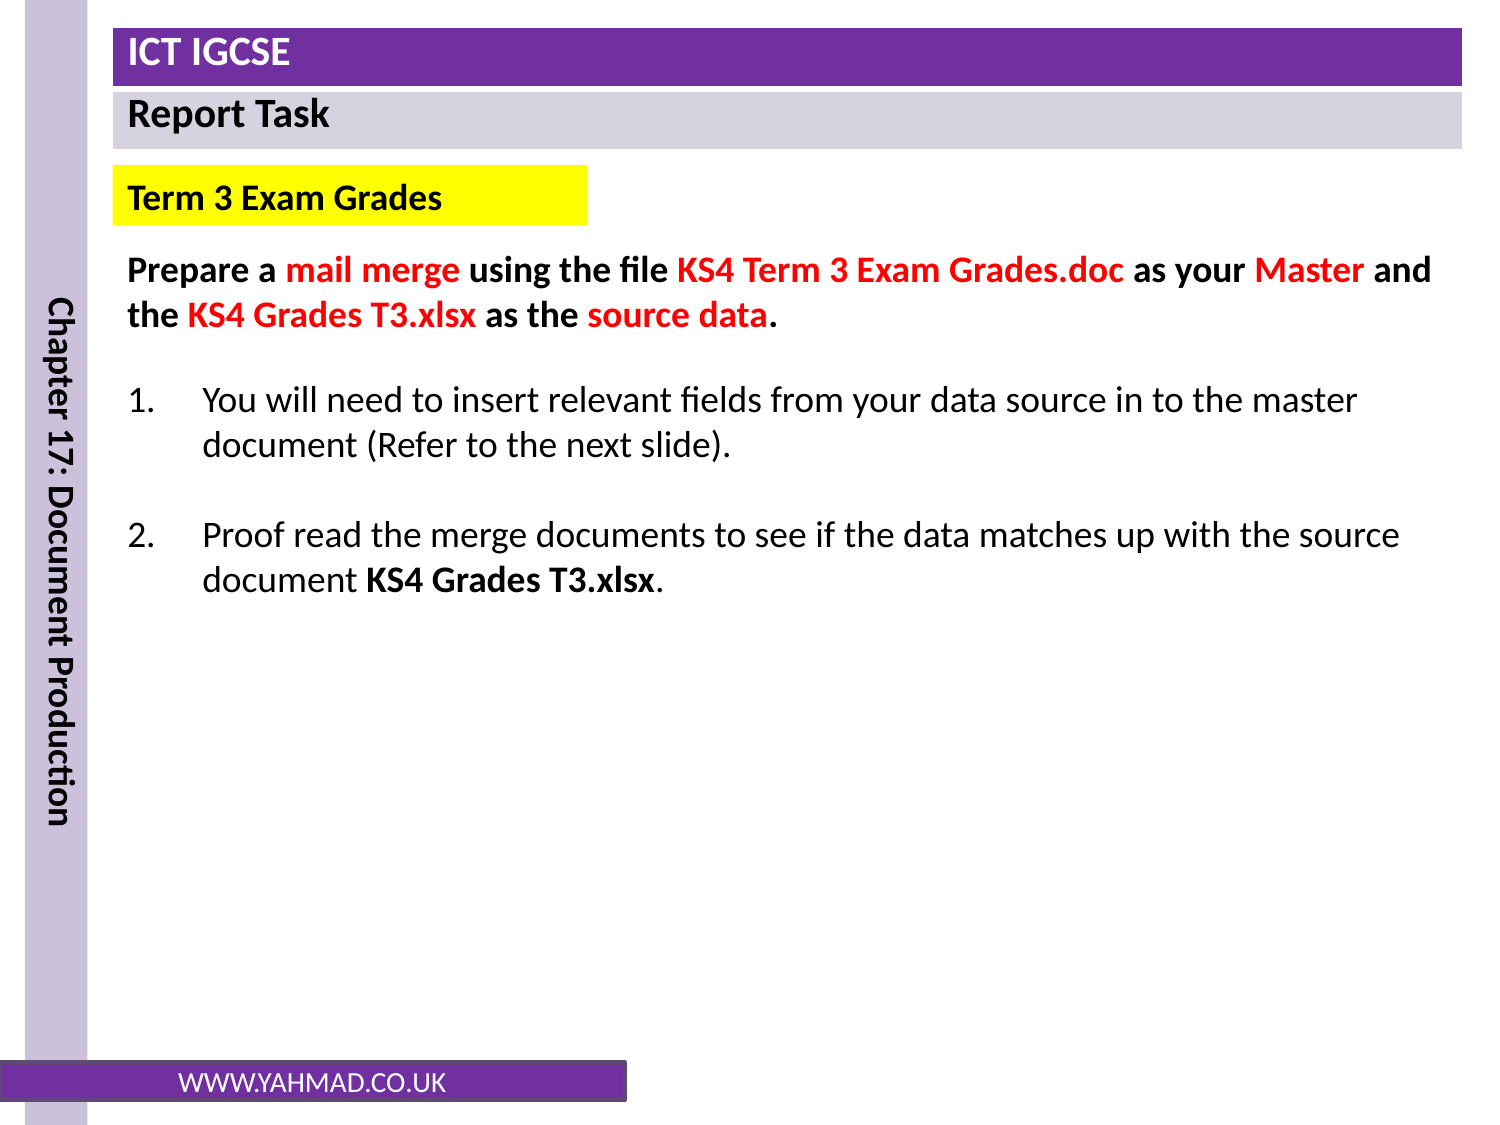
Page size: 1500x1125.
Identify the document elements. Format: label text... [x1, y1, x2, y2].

text_box Term 3 Exam Grades [112, 165, 588, 225]
text_box Prepare a mail merge using the file KS4 Term 3 Exam Grades.doc as your Master and the KS4 Grades T3.xlsx as the source data. You will need to insert relevant fields from your data source in to the master document (Refer to the next slide). Proof read the merge documents to see if the data matches up with the source document KS4 Grades T3.xlsx. [112, 237, 1447, 633]
